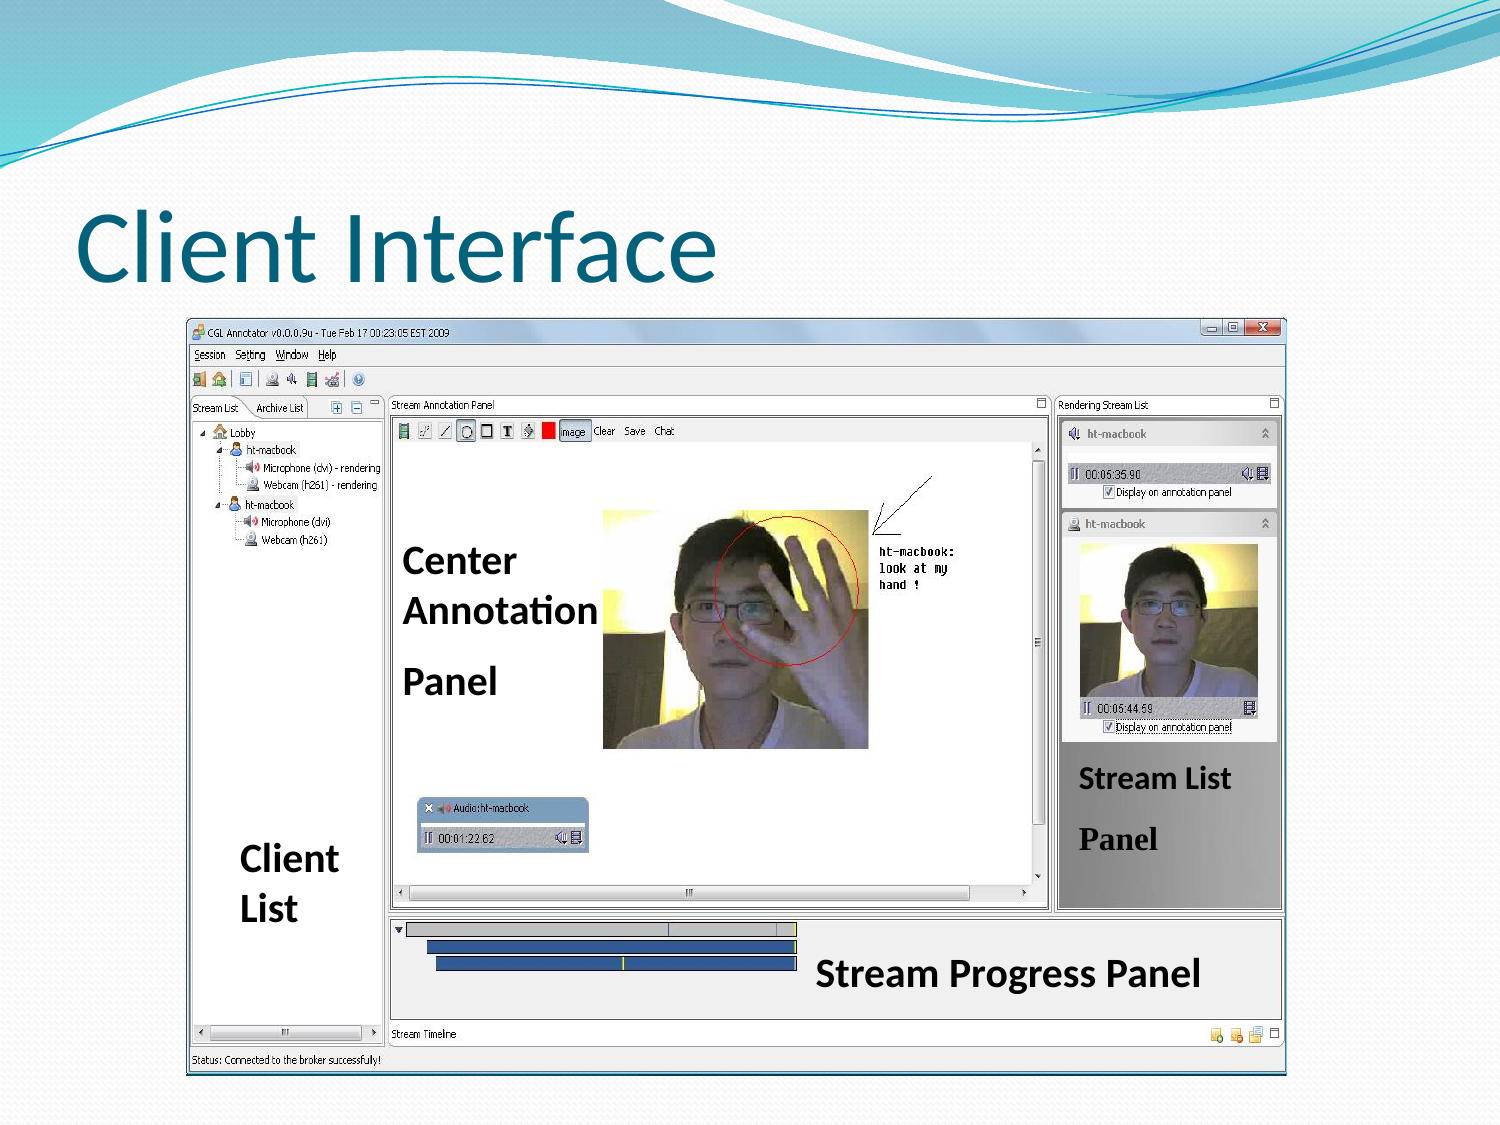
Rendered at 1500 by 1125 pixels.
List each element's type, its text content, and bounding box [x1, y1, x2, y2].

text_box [224, 524, 1388, 1013]
picture [186, 317, 1287, 1076]
title Client Interface [75, 115, 1425, 303]
